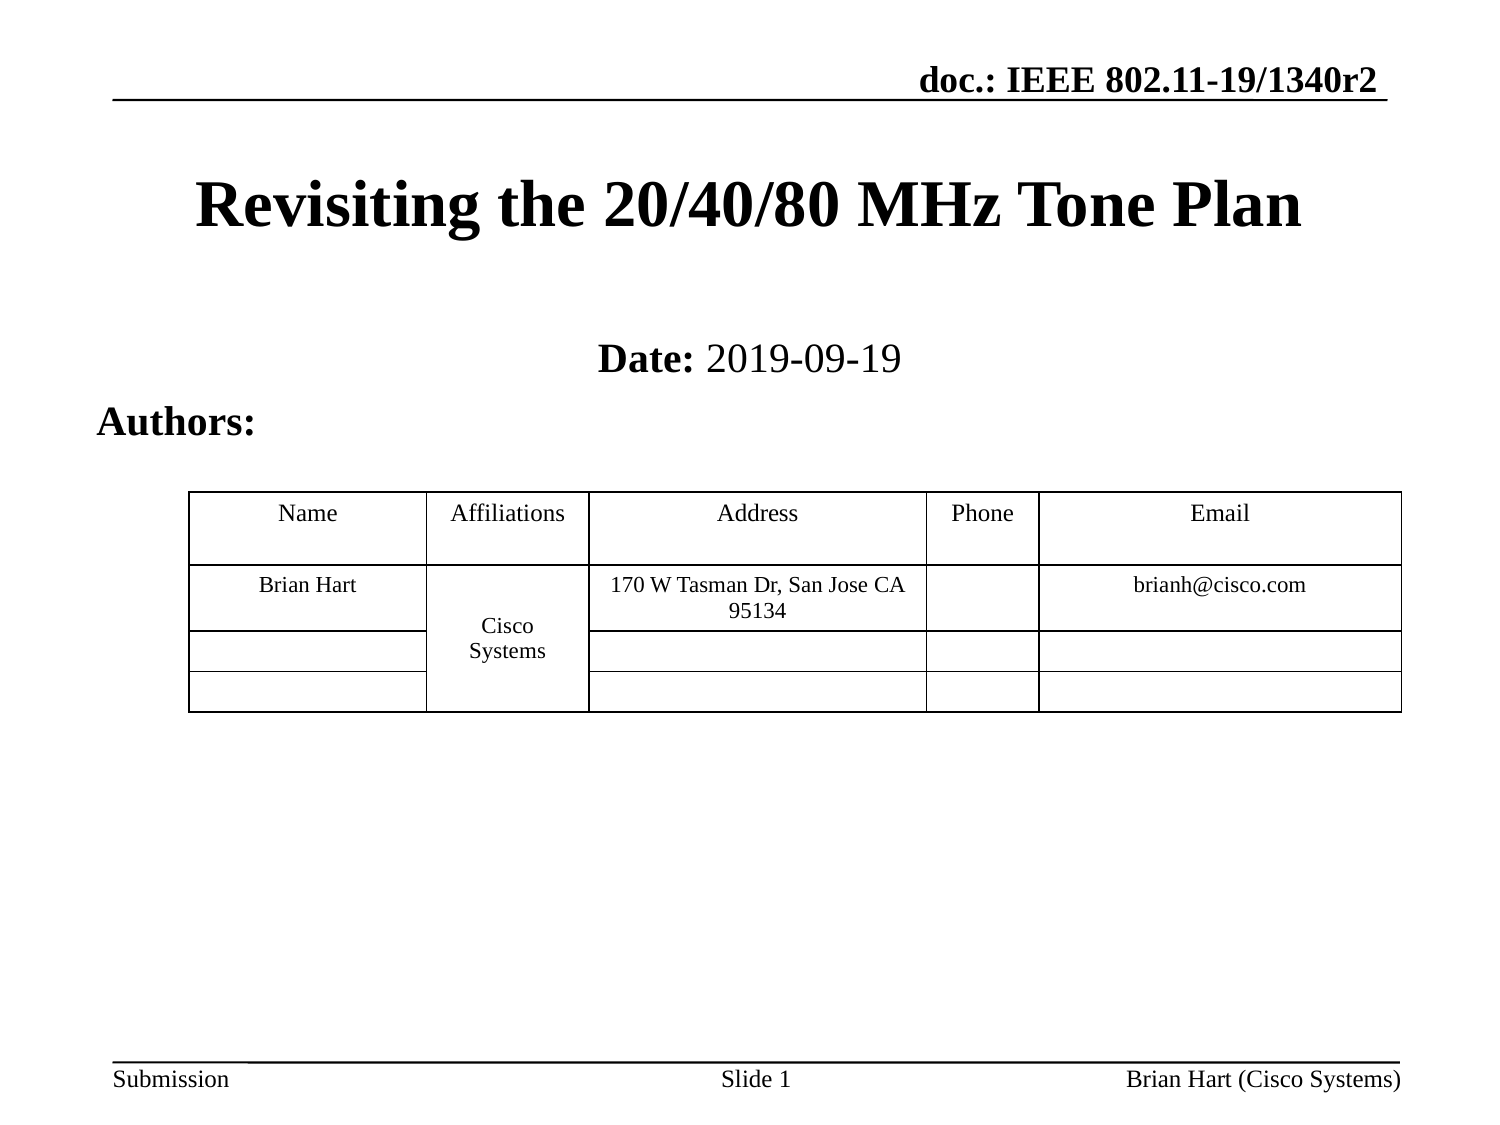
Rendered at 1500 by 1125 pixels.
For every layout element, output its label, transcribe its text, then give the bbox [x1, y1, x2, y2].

table_cell [1040, 632, 1401, 671]
table_cell [1040, 672, 1401, 711]
slide_number Slide 1 [712, 1061, 800, 1093]
table_cell [590, 632, 926, 671]
table_header Email [1040, 493, 1401, 564]
table_cell [190, 672, 426, 711]
title Revisiting the 20/40/80 MHz Tone Plan [112, 112, 1388, 288]
table_header Affiliations [427, 493, 588, 564]
table_cell Cisco Systems [427, 566, 588, 711]
table_cell [927, 672, 1038, 711]
table_cell Brian Hart [190, 566, 426, 630]
table_header Address [590, 493, 926, 564]
list Date: 2019-09-19 [112, 323, 1388, 386]
table_cell [927, 632, 1038, 671]
table_header Phone [927, 493, 1038, 564]
table_header Name [190, 493, 426, 564]
text_box Authors: [81, 385, 319, 449]
table_cell [190, 632, 426, 671]
table_cell brianh@cisco.com [1040, 566, 1401, 630]
footer Brian Hart (Cisco Systems) [1122, 1061, 1402, 1093]
table_cell [927, 566, 1038, 630]
table_cell [590, 672, 926, 711]
table_cell 170 W Tasman Dr, San Jose CA 95134 [590, 566, 926, 630]
